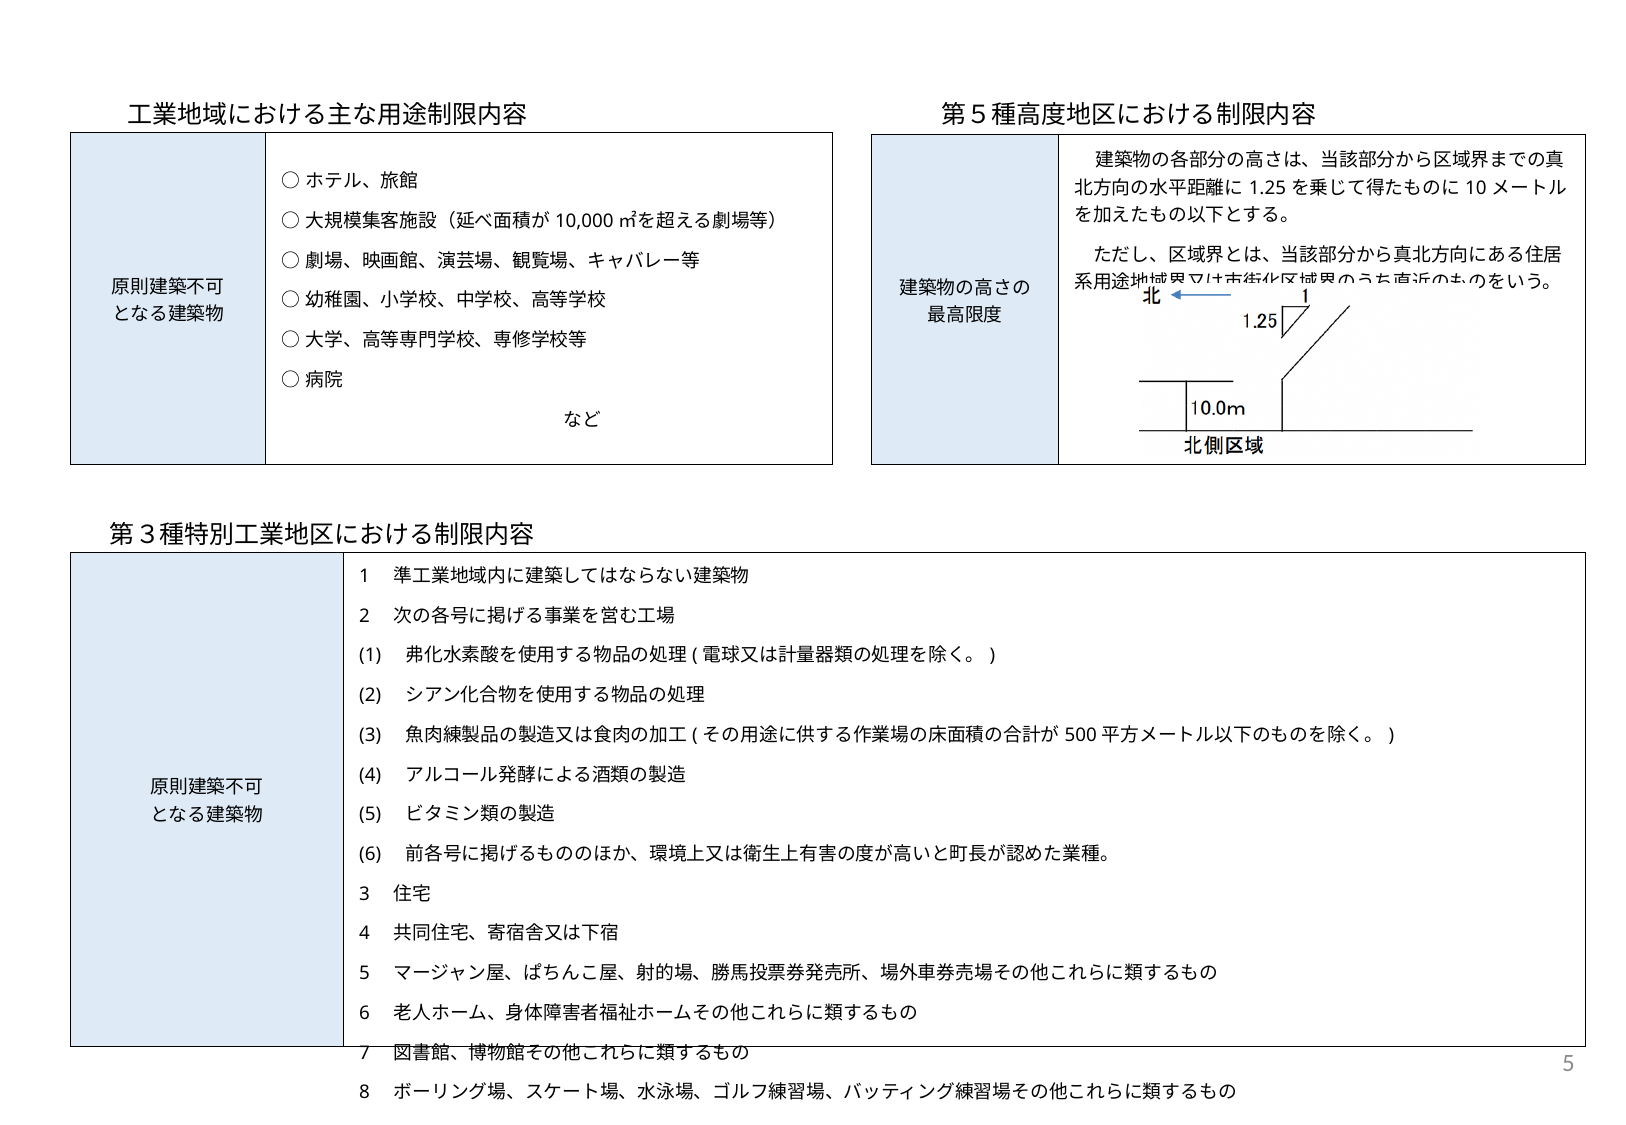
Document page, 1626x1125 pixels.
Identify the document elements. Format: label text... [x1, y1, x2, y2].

table_header 原則建築不可 となる建築物 [71, 556, 343, 1046]
table_header 原則建築不可 となる建築物 [71, 136, 265, 464]
table_header 建築物の高さの 最高限度 [872, 136, 1058, 464]
table_header 1 準工業地域内に建築してはならない建築物 2 次の各号に掲げる事業を営む工場 (1) 弗化水素酸を使用する物品の処理(電球又は計量器類の処理を除く。) (2) シアン化合物を使用する物品の処理 (3) 魚肉練製品の製造又は食肉の加工(その用途に供する作業場の床面積の合計が500平方メートル以下のものを除く。) (4) アルコール発酵による酒類の製造 (5) ビタミン類の製造 (6) 前各号に掲げるもののほか、環境上又は衛生上有害の度が高いと町長が認めた業種。 3 住宅 4 共同住宅、寄宿舎又は下宿 5 マージャン屋、ぱちんこ屋、射的場、勝馬投票券発売所、場外車券売場その他これらに類するもの 6 老人ホーム、身体障害者福祉ホームその他これらに類するもの 7 図書館、博物館その他これらに類するもの 8 ボーリング場、スケート場、水泳場、ゴルフ練習場、バッティング練習場その他これらに類するもの [344, 553, 1585, 1046]
text_box 第５種高度地区における制限内容 [871, 75, 1387, 136]
text_box 工業地域における主な用途制限内容 [70, 75, 586, 136]
slide_number 5 [1239, 1031, 1590, 1092]
table_header ○ホテル、旅館 ○大規模集客施設（延べ面積が10,000㎡を超える劇場等） ○劇場、映画館、演芸場、観覧場、キャバレー等 ○幼稚園、小学校、中学校、高等学校 ○大学、高等専門学校、専修学校等 ○病院 など [266, 133, 832, 464]
text_box 第３種特別工業地区における制限内容 [70, 495, 718, 556]
table_header 建築物の各部分の高さは、当該部分から区域界までの真北方向の水平距離に1.25を乗じて得たものに10メートルを加えたもの以下とする。 ただし、区域界とは、当該部分から真北方向にある住居系用途地域界又は市街化区域界のうち直近のものをいう。 [1059, 135, 1585, 464]
picture [1139, 283, 1479, 461]
